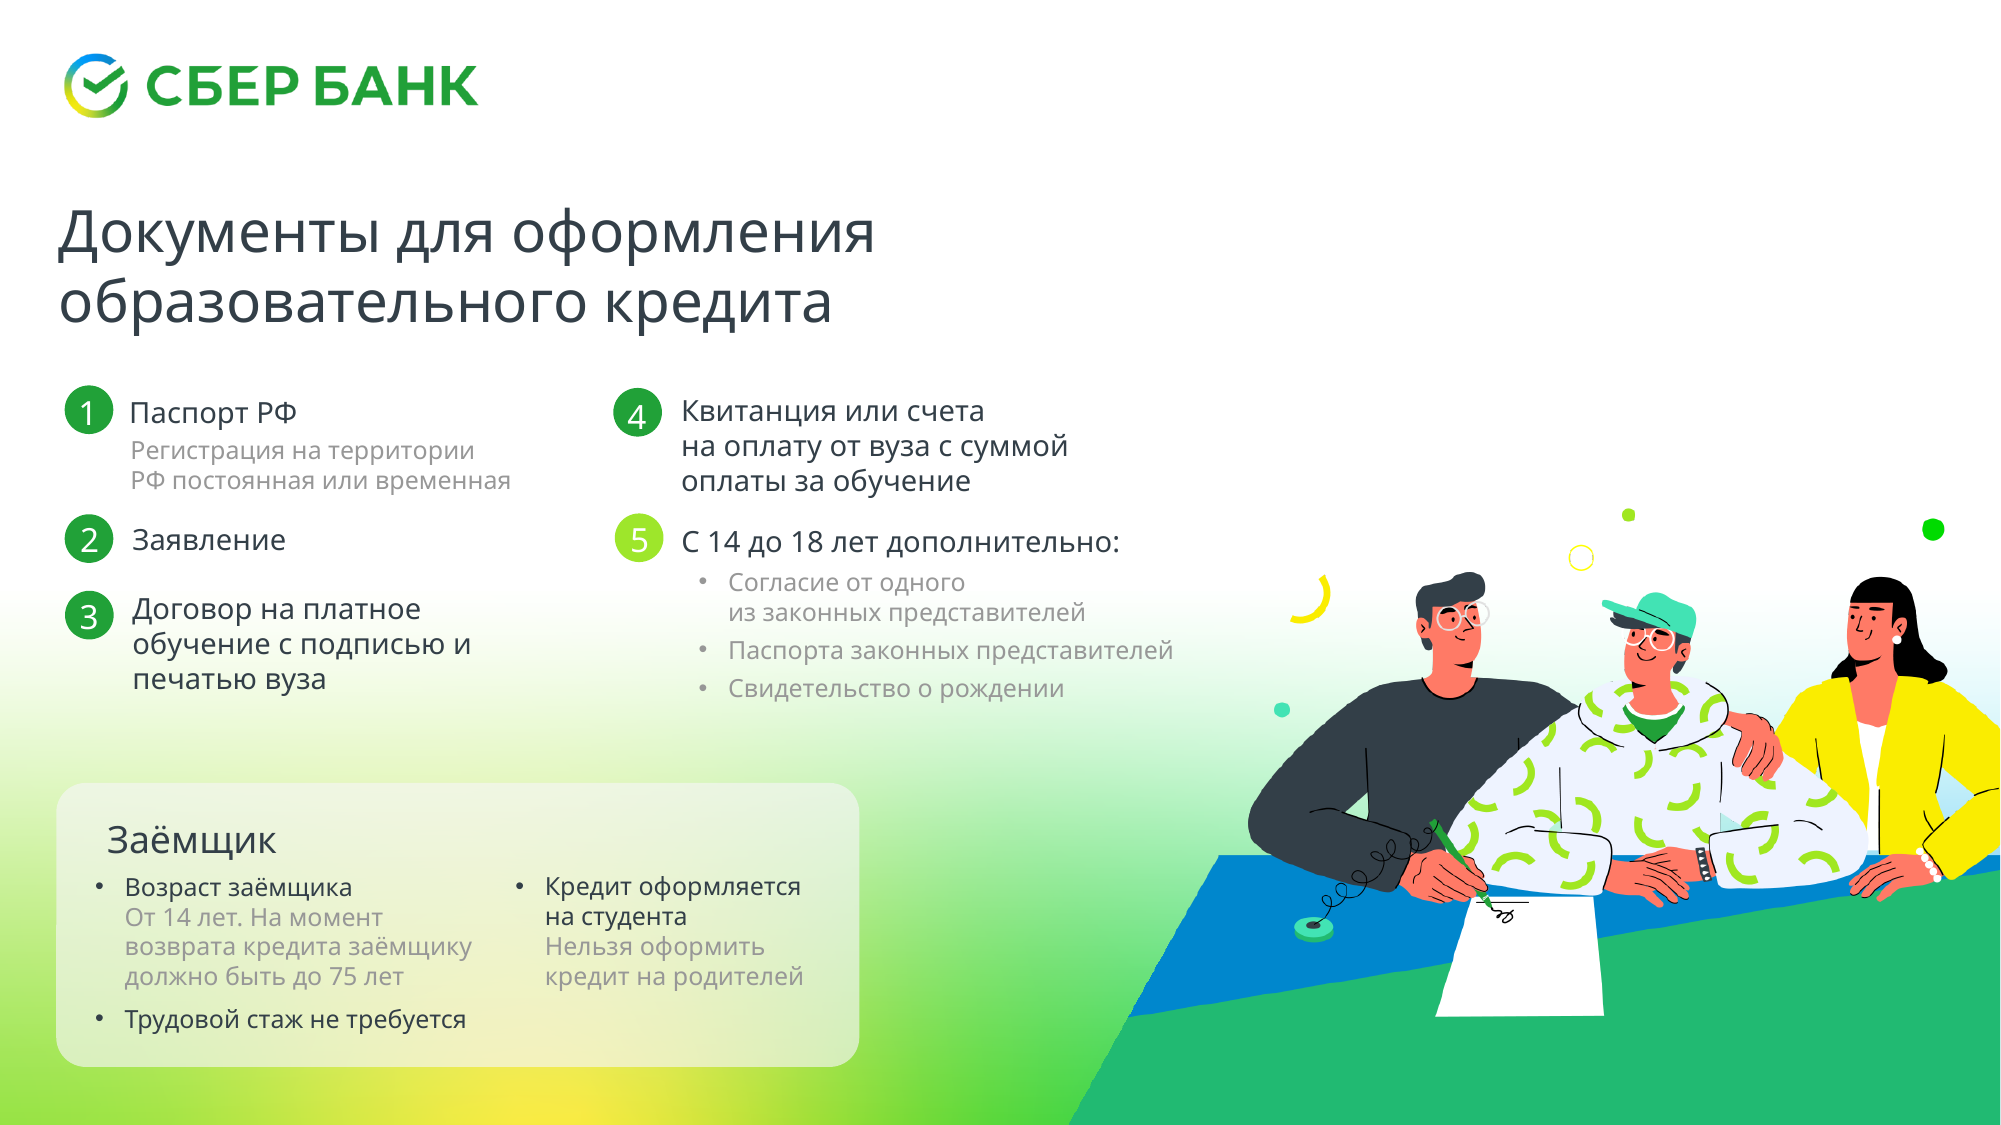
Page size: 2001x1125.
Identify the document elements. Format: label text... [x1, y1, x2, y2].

text_box Заёмщик [92, 808, 292, 868]
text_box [611, 387, 663, 445]
text_box Квитанция или счета на оплату от вуза с суммой оплаты за обучение [679, 389, 1037, 498]
text_box Заявление [130, 518, 340, 557]
text_box Документы для оформления образовательного кредита [44, 187, 892, 342]
text_box С 14 до 18 лет дополнительно: Согласие от одного из законных представителей Паспорта законных представителей Свидетельство о рождении [679, 520, 1037, 703]
text_box Паспорт РФ [127, 391, 313, 427]
text_box Договор на платное обучение с подписью и печатью вуза [130, 587, 476, 696]
text_box Возраст заёмщика От 14 лет. На момент возврата кредита заёмщику должно быть до 75 лет Трудовой стаж не требуется [75, 868, 488, 1076]
picture [0, 0, 2001, 1125]
text_box [55, 781, 861, 1068]
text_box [64, 588, 114, 645]
text_box Кредит оформляется на студента Нельзя оформить кредит на родителей [495, 867, 952, 991]
text_box Регистрация на территории РФ постоянная или временная [96, 427, 603, 502]
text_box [64, 384, 114, 440]
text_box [614, 511, 666, 568]
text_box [64, 512, 115, 568]
